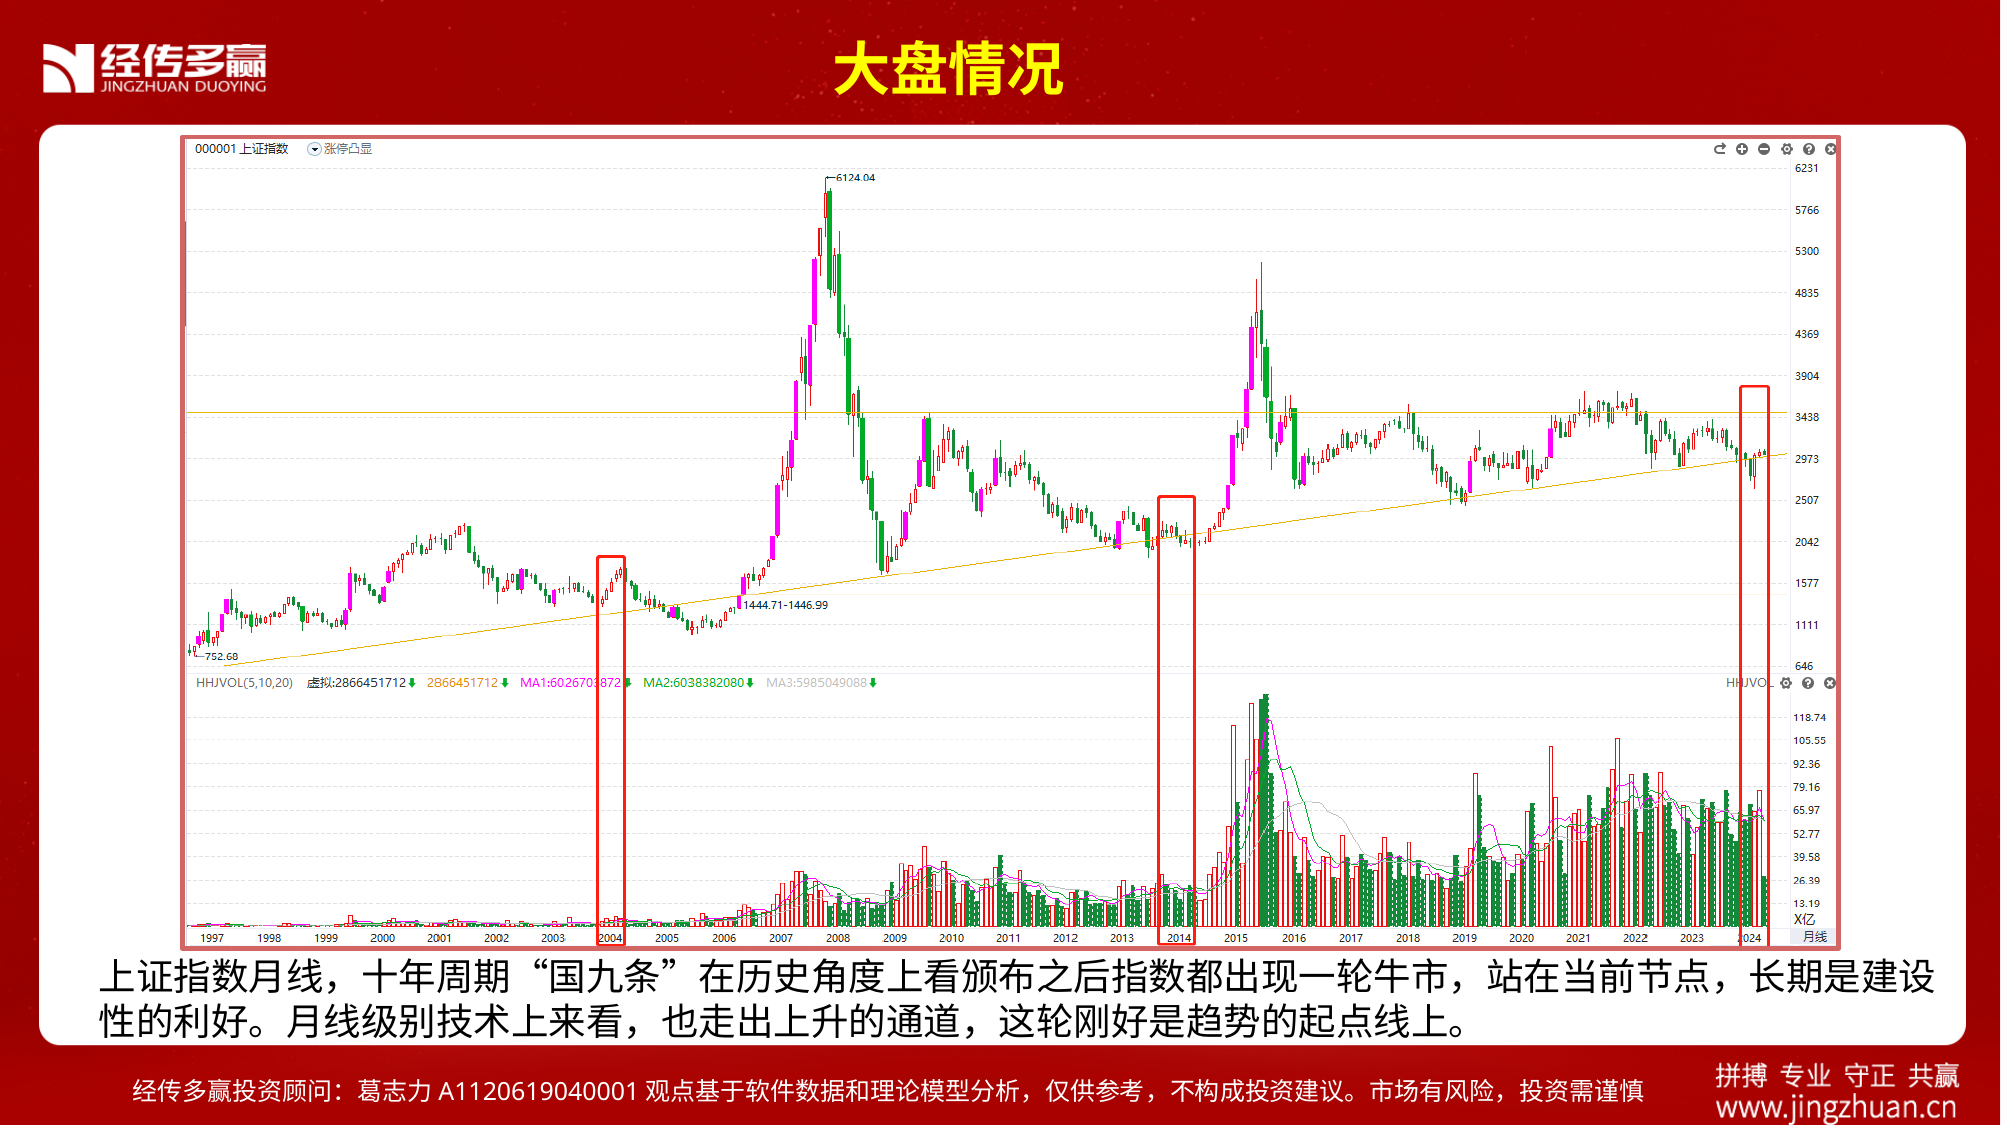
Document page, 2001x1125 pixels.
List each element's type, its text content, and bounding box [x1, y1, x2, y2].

picture [0, 0, 2001, 1125]
text_box 上证指数月线，十年周期“国九条”在历史角度上看颁布之后指数都出现一轮牛市，站在当前节点，长期是建设性的利好。月线级别技术上来看，也走出上升的通道，这轮刚好是趋势的起点线上。 [84, 945, 1959, 1035]
text_box 大盘情况 [670, 24, 1350, 91]
